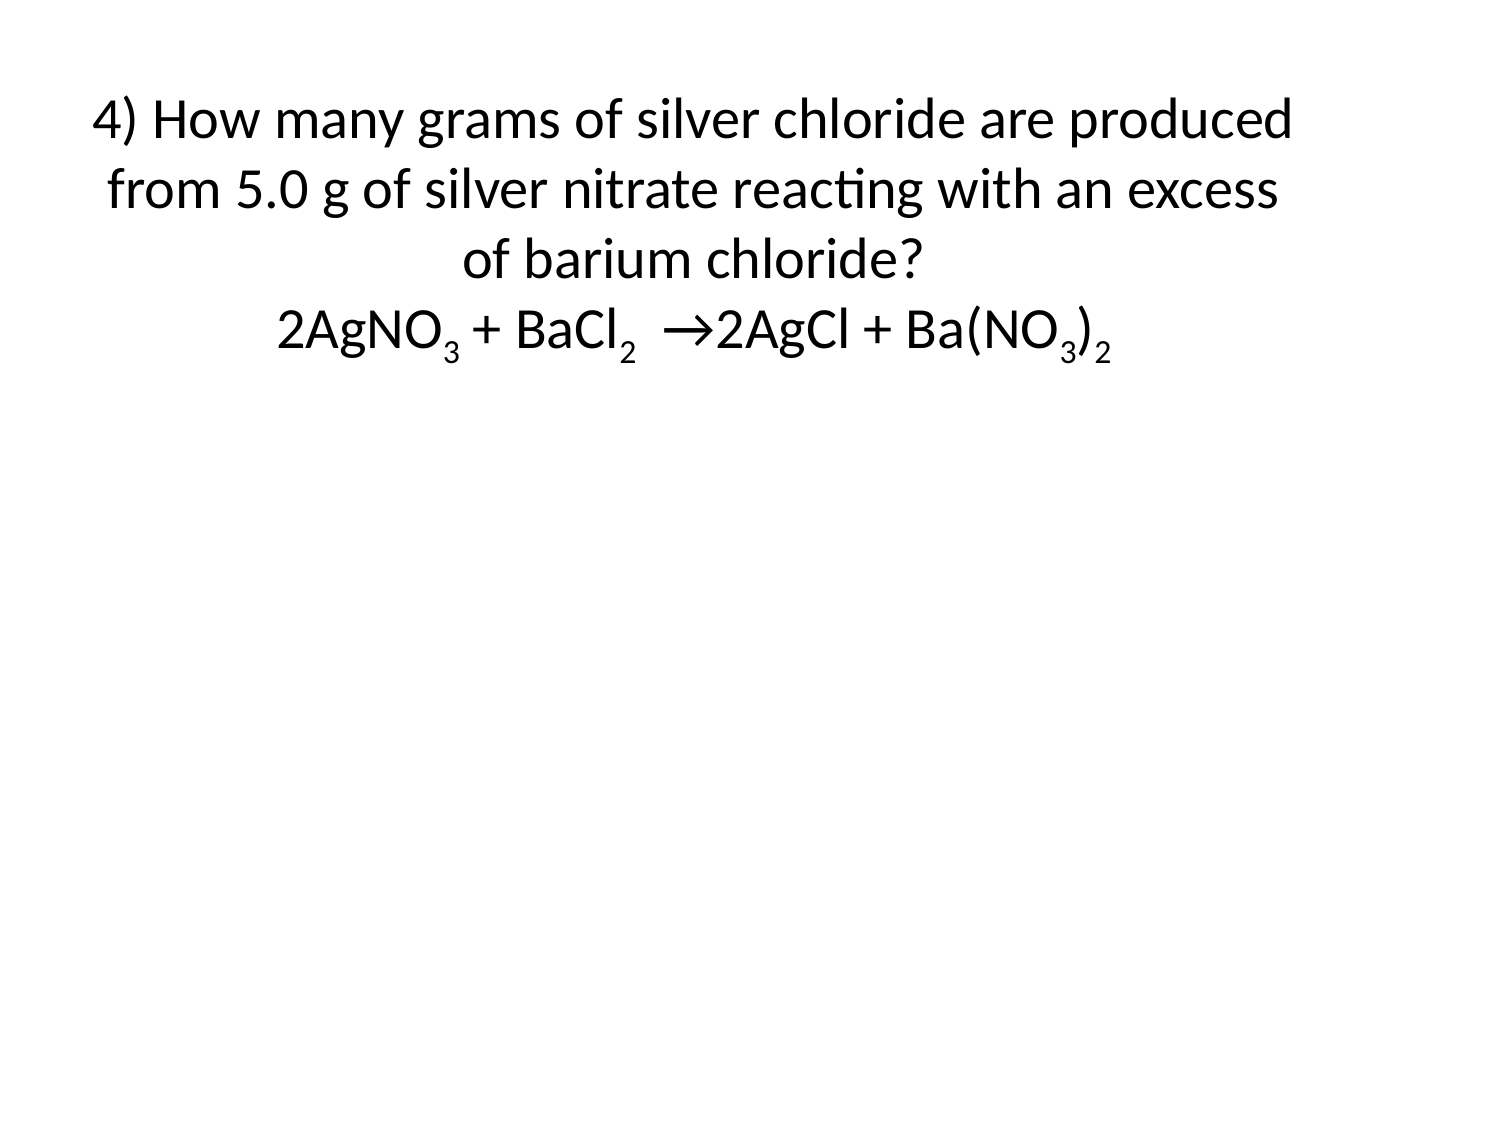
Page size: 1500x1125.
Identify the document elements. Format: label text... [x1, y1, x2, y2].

title 4) How many grams of silver chloride are produced from 5.0 g of silver nitrate reacting with an excess of barium chloride? 2AgNO3 + BaCl2 →2AgCl + Ba(NO3)2 [75, 20, 1313, 500]
